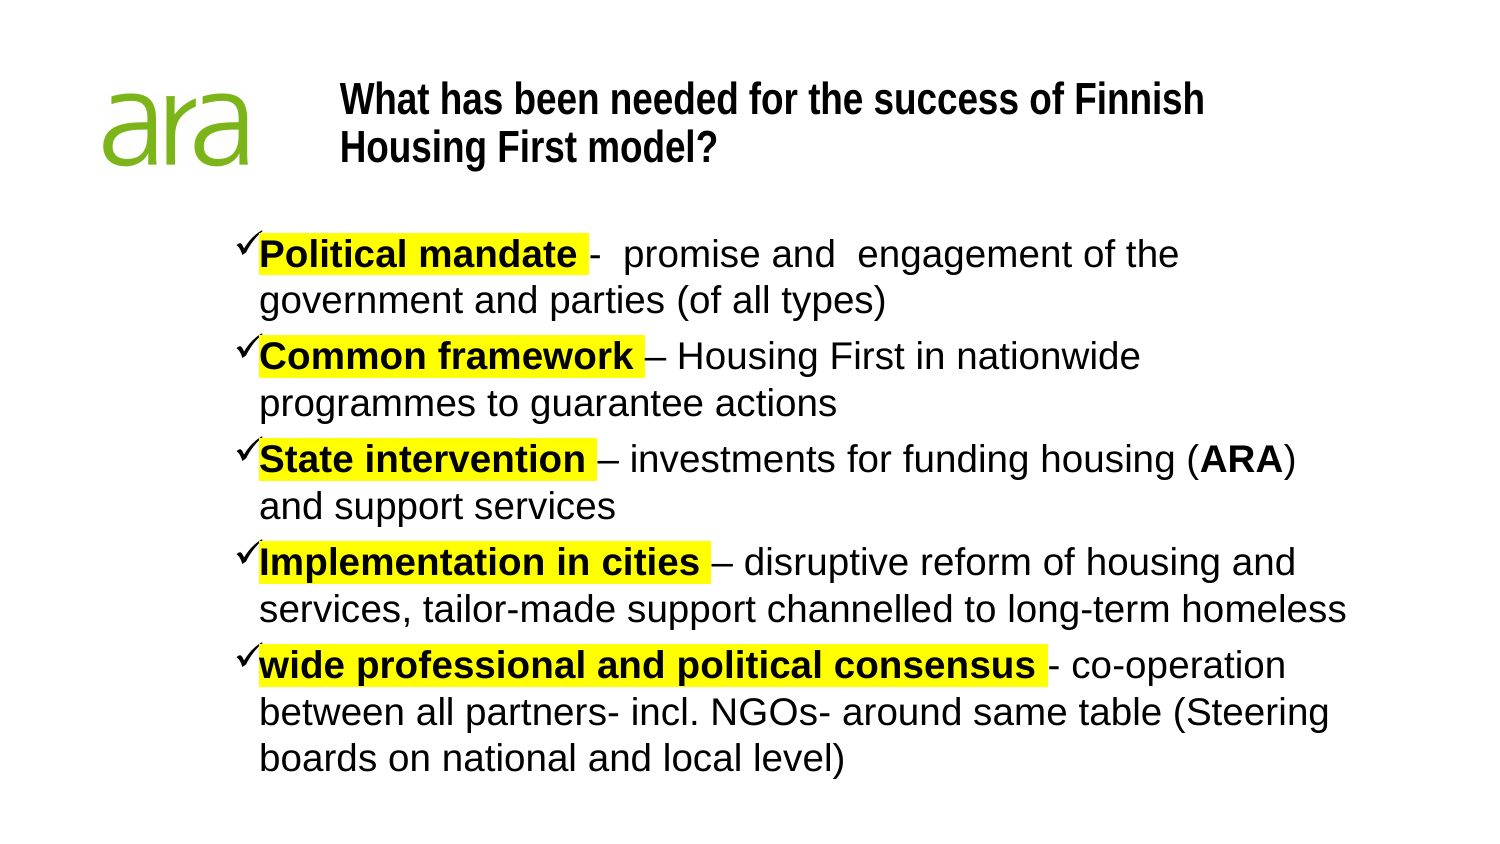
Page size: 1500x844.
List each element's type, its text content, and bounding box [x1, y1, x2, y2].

list Political mandate - promise and engagement of the government and parties (of all types) Common framework – Housing First in nationwide programmes to guarantee actions State intervention – investments for funding housing (ARA) and support services Implementation in cities – disruptive reform of housing and services, tailor-made support channelled to long-term homeless wide professional and political consensus - co-operation between all partners- incl. NGOs- around same table (Steering boards on national and local level) [218, 221, 1376, 804]
picture [103, 93, 248, 167]
title What has been needed for the success of Finnish Housing First model? [324, 67, 1376, 181]
